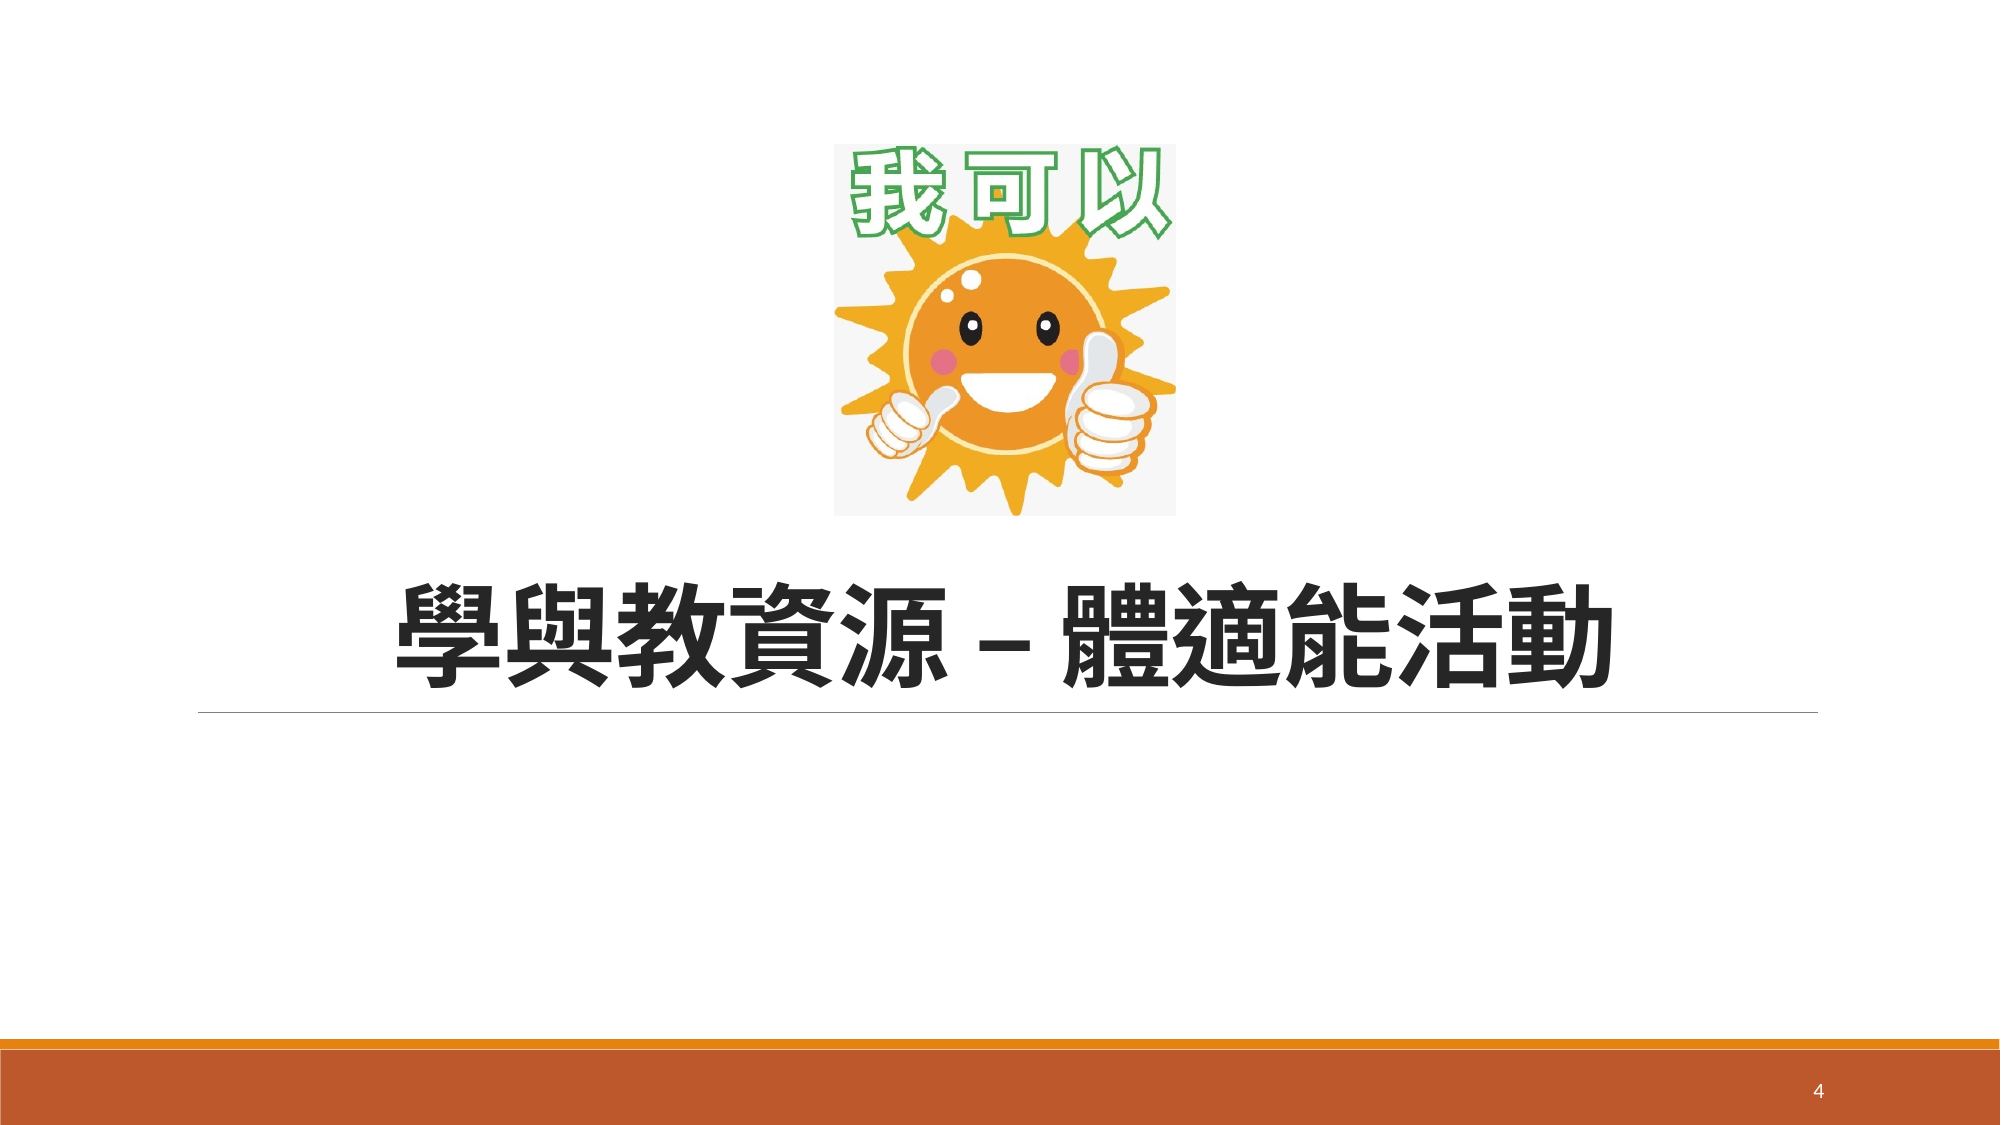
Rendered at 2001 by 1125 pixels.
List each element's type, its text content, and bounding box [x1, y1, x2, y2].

title 學與教資源 – 體適能活動 [180, 124, 1830, 710]
picture [833, 144, 1177, 516]
slide_number 4 [1624, 1059, 1840, 1120]
